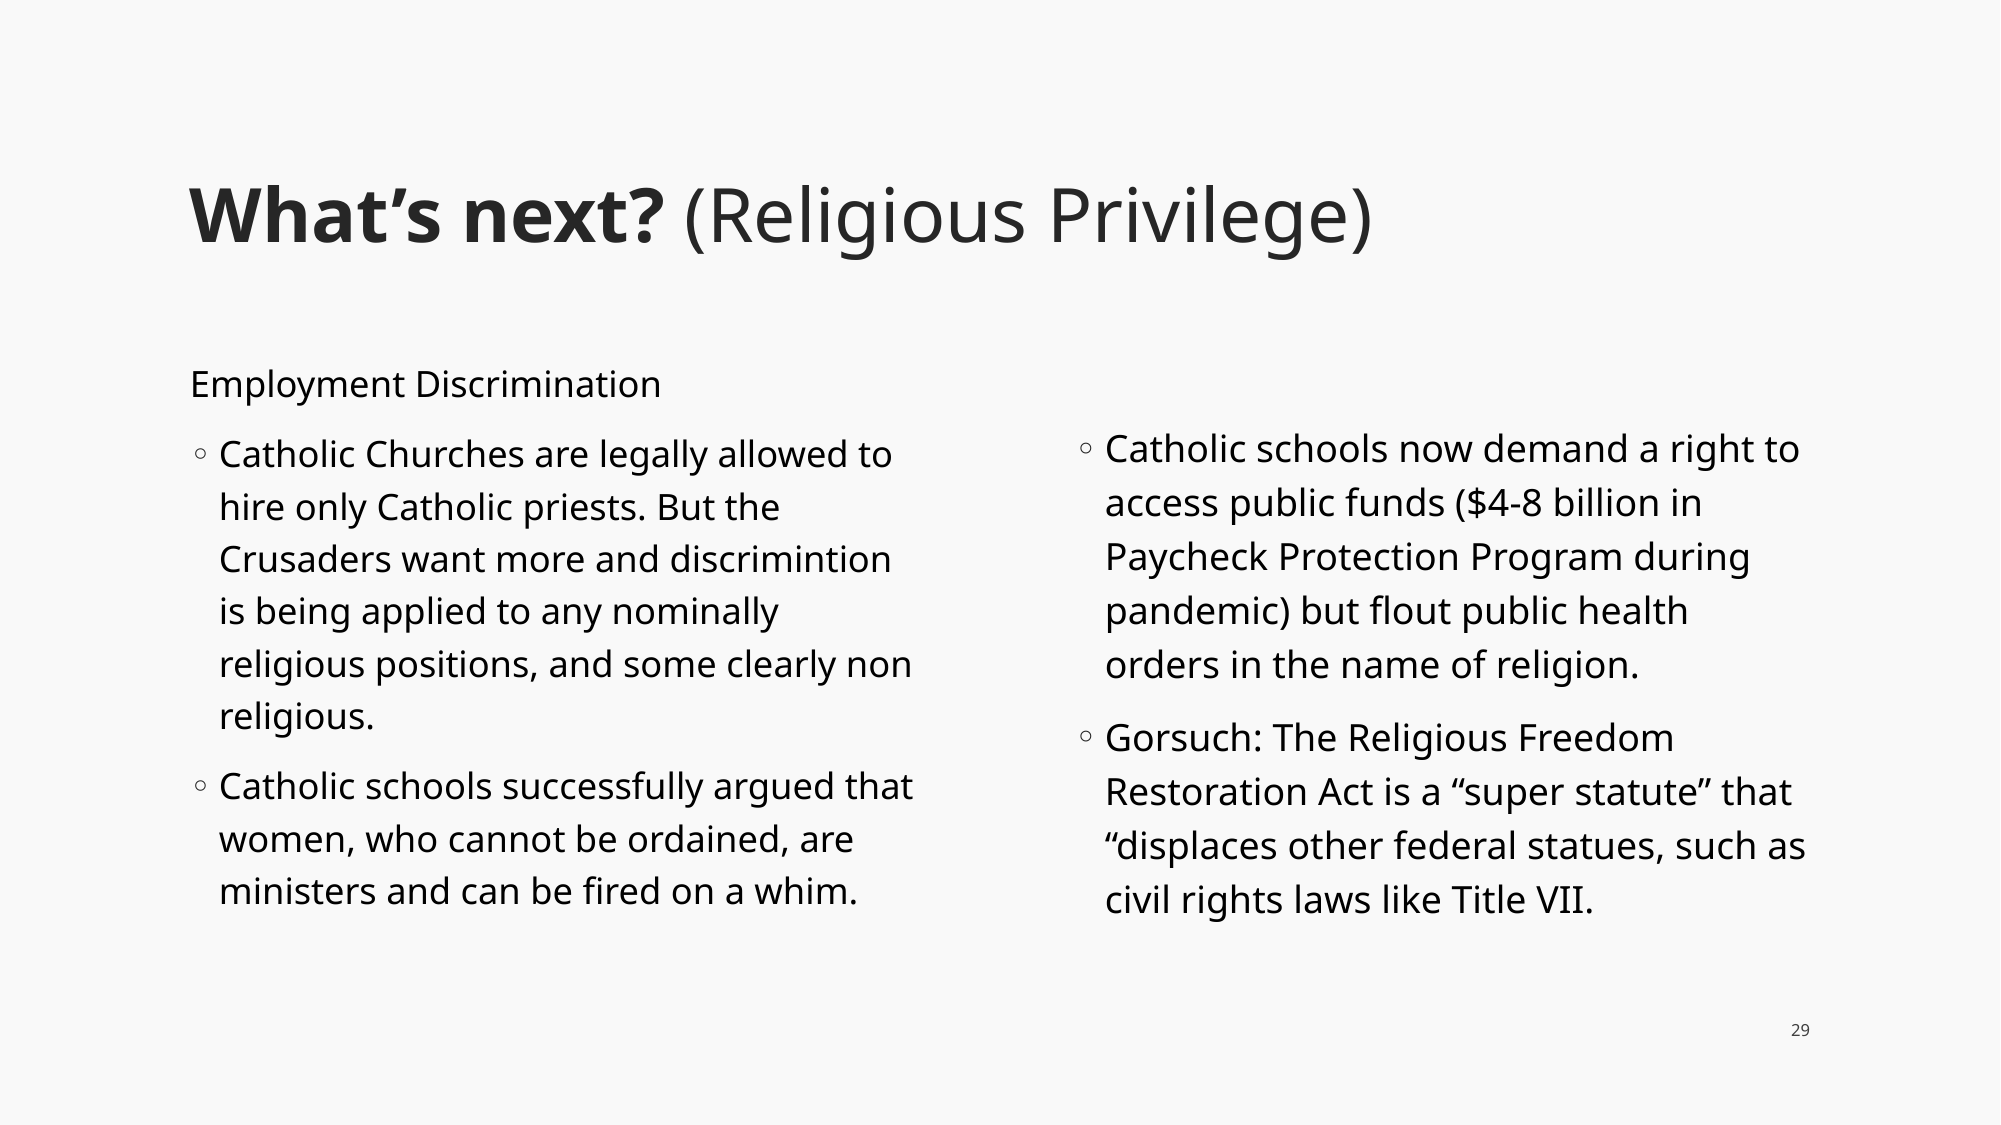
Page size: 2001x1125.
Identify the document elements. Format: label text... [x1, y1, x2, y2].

slide_number 29 [1687, 990, 1825, 1050]
title What’s next? (Religious Privilege) [174, 105, 1825, 331]
list Employment Discrimination Catholic Churches are legally allowed to hire only Catholic priests. But the Crusaders want more and discrimintion is being applied to any nominally religious positions, and some clearly non religious. Catholic schools successfully argued that women, who cannot be ordained, are ministers and can be fired on a whim. [174, 345, 940, 960]
list Catholic schools now demand a right to access public funds ($4-8 billion in Paycheck Protection Program during pandemic) but flout public health orders in the name of religion. Gorsuch: The Religious Freedom Restoration Act is a “super statute” that “displaces other federal statues, such as civil rights laws like Title VII. [1059, 345, 1825, 960]
